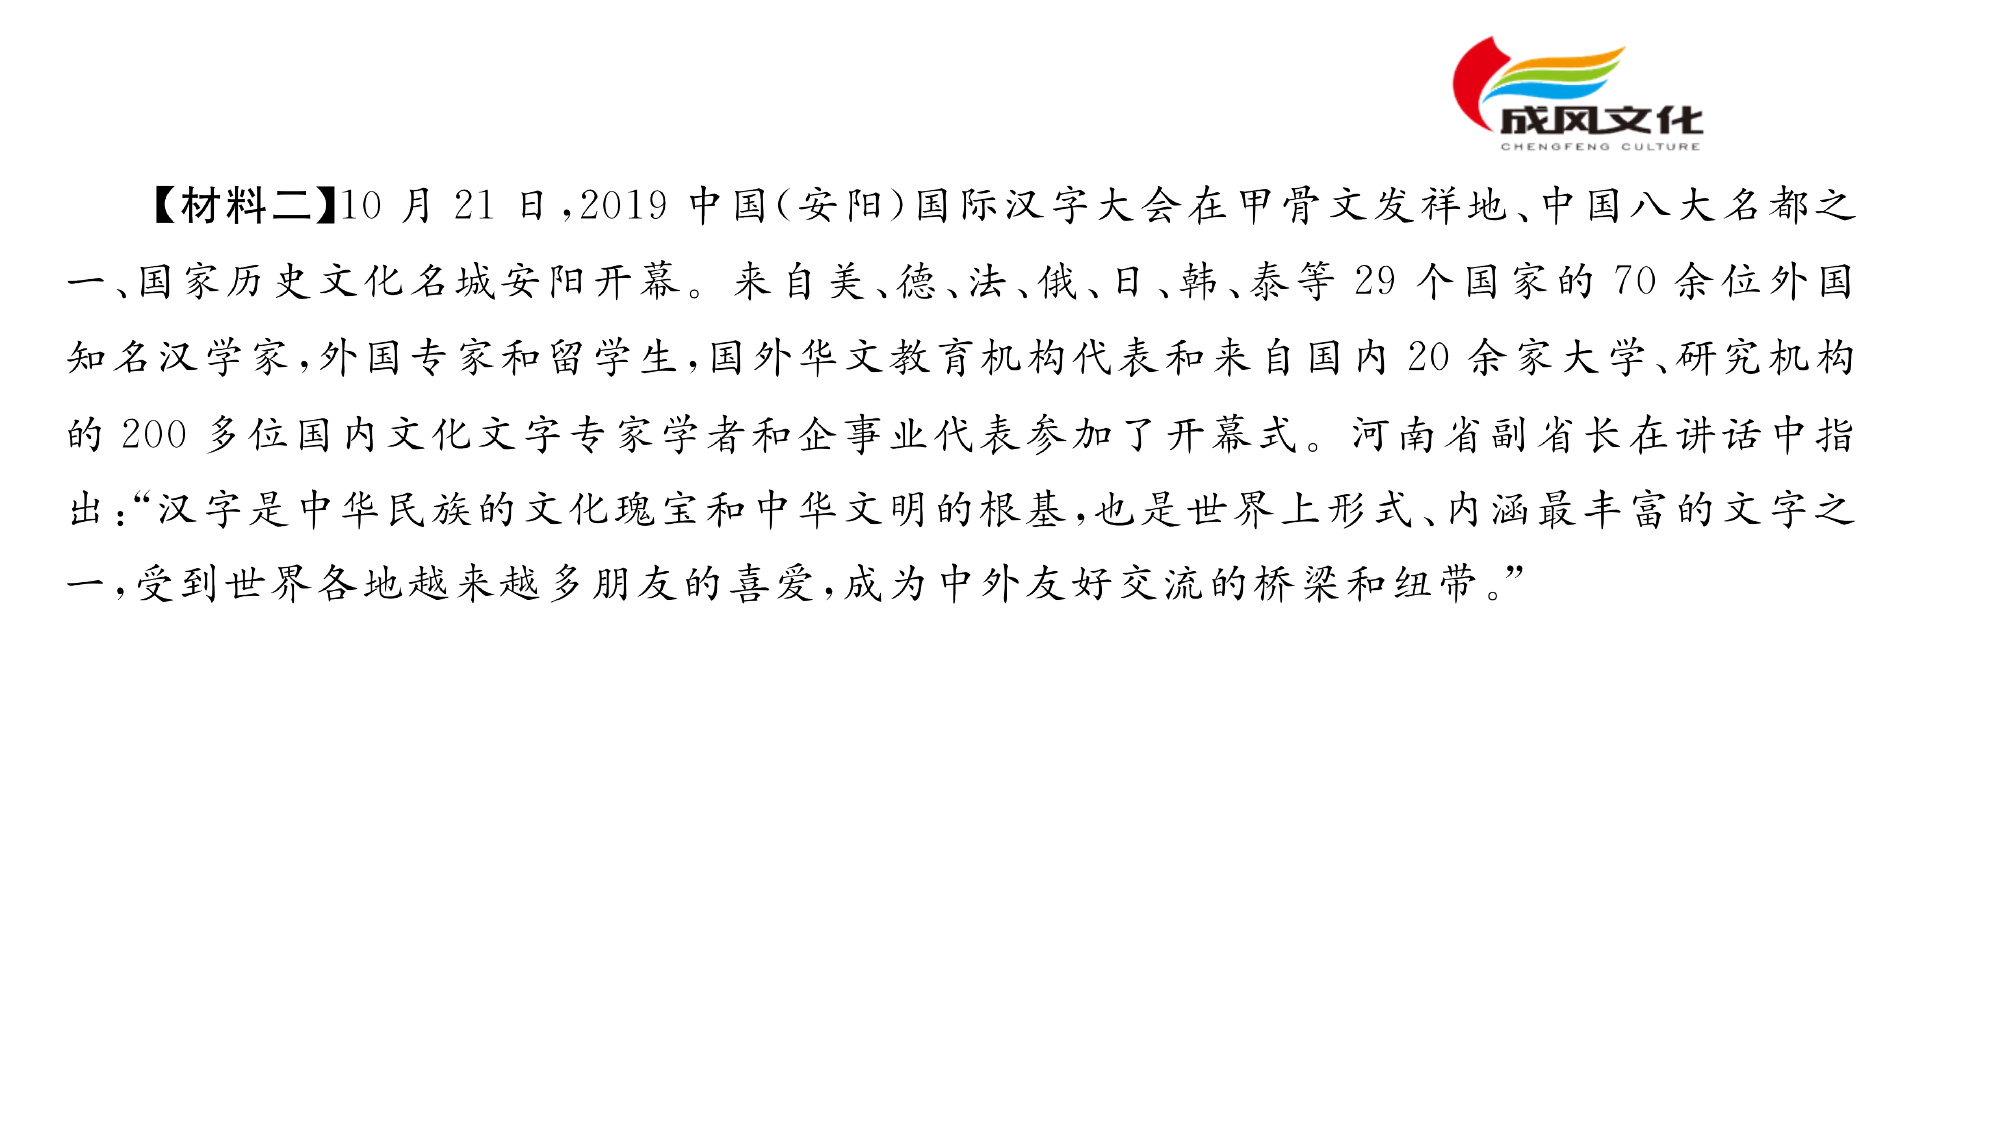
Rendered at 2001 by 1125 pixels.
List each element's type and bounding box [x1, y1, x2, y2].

picture [63, 30, 1954, 614]
